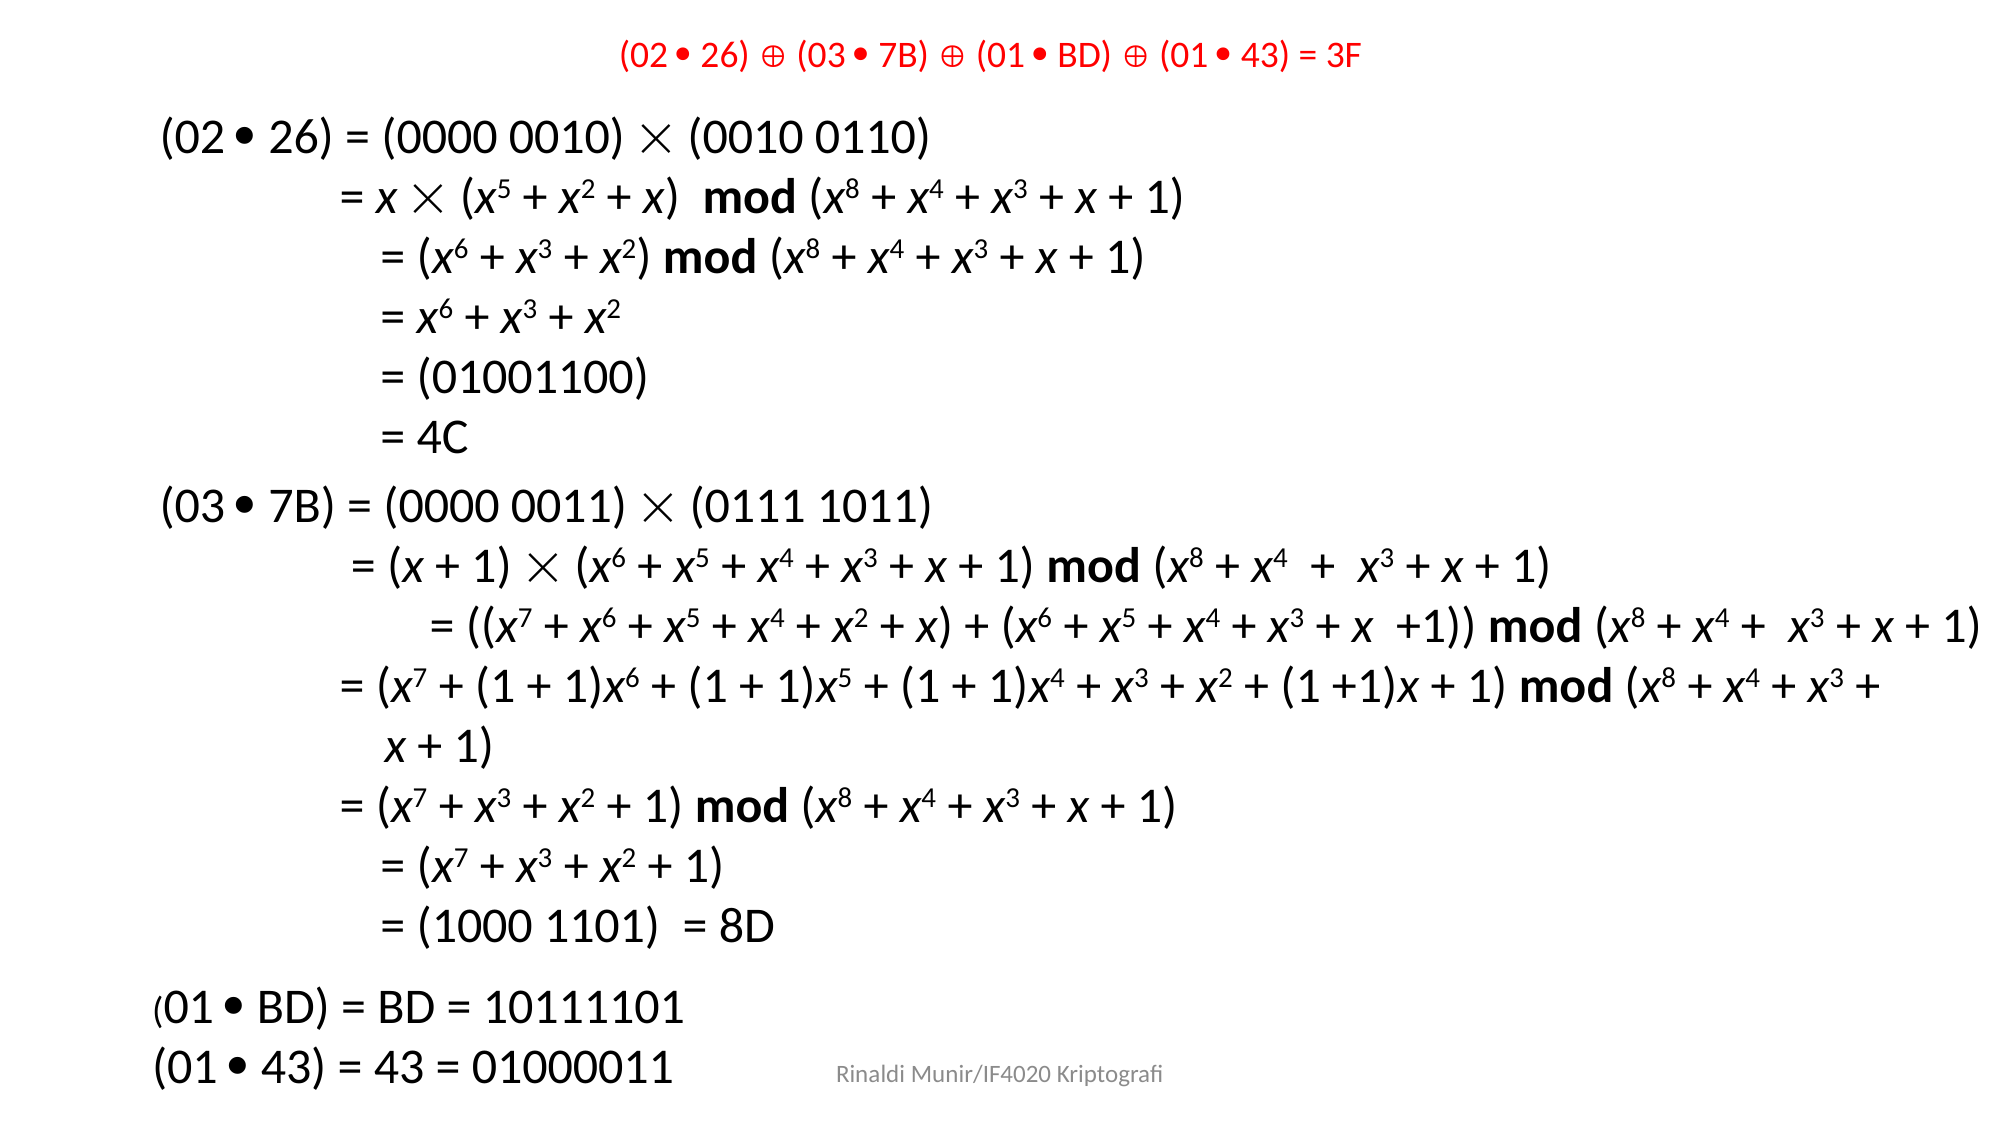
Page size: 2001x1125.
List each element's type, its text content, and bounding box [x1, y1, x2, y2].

text_box (01  BD) = BD = 10111101 (01  43) = 43 = 01000011 [137, 966, 888, 1101]
text_box (03  7B) = (0000 0011)  (0111 1011) = (x + 1)  (x6 + x5 + x4 + x3 + x + 1) mod (x8 + x4 + x3 + x + 1) = ((x7 + x6 + x5 + x4 + x2 + x) + (x6 + x5 + x4 + x3 + x +1)) mod (x8 + x4 + x3 + x + 1) = (x7 + (1 + 1)x6 + (1 + 1)x5 + (1 + 1)x4 + x3 + x2 + (1 +1)x + 1) mod (x8 + x4 + x3 + x + 1) = (x7 + x3 + x2 + 1) mod (x8 + x4 + x3 + x + 1) = (x7 + x3 + x2 + 1) = (1000 1101) = 8D [144, 465, 2000, 960]
text_box (02  26)  (03  7B)  (01  BD)  (01  43) = 3F [604, 22, 1452, 83]
text_box (02  26) = (0000 0010)  (0010 0110) = x  (x5 + x2 + x) mod (x8 + x4 + x3 + x + 1) = (x6 + x3 + x2) mod (x8 + x4 + x3 + x + 1) = x6 + x3 + x2 = (01001100) = 4C [144, 96, 1441, 465]
footer Rinaldi Munir/IF4020 Kriptografi [662, 1042, 1338, 1103]
